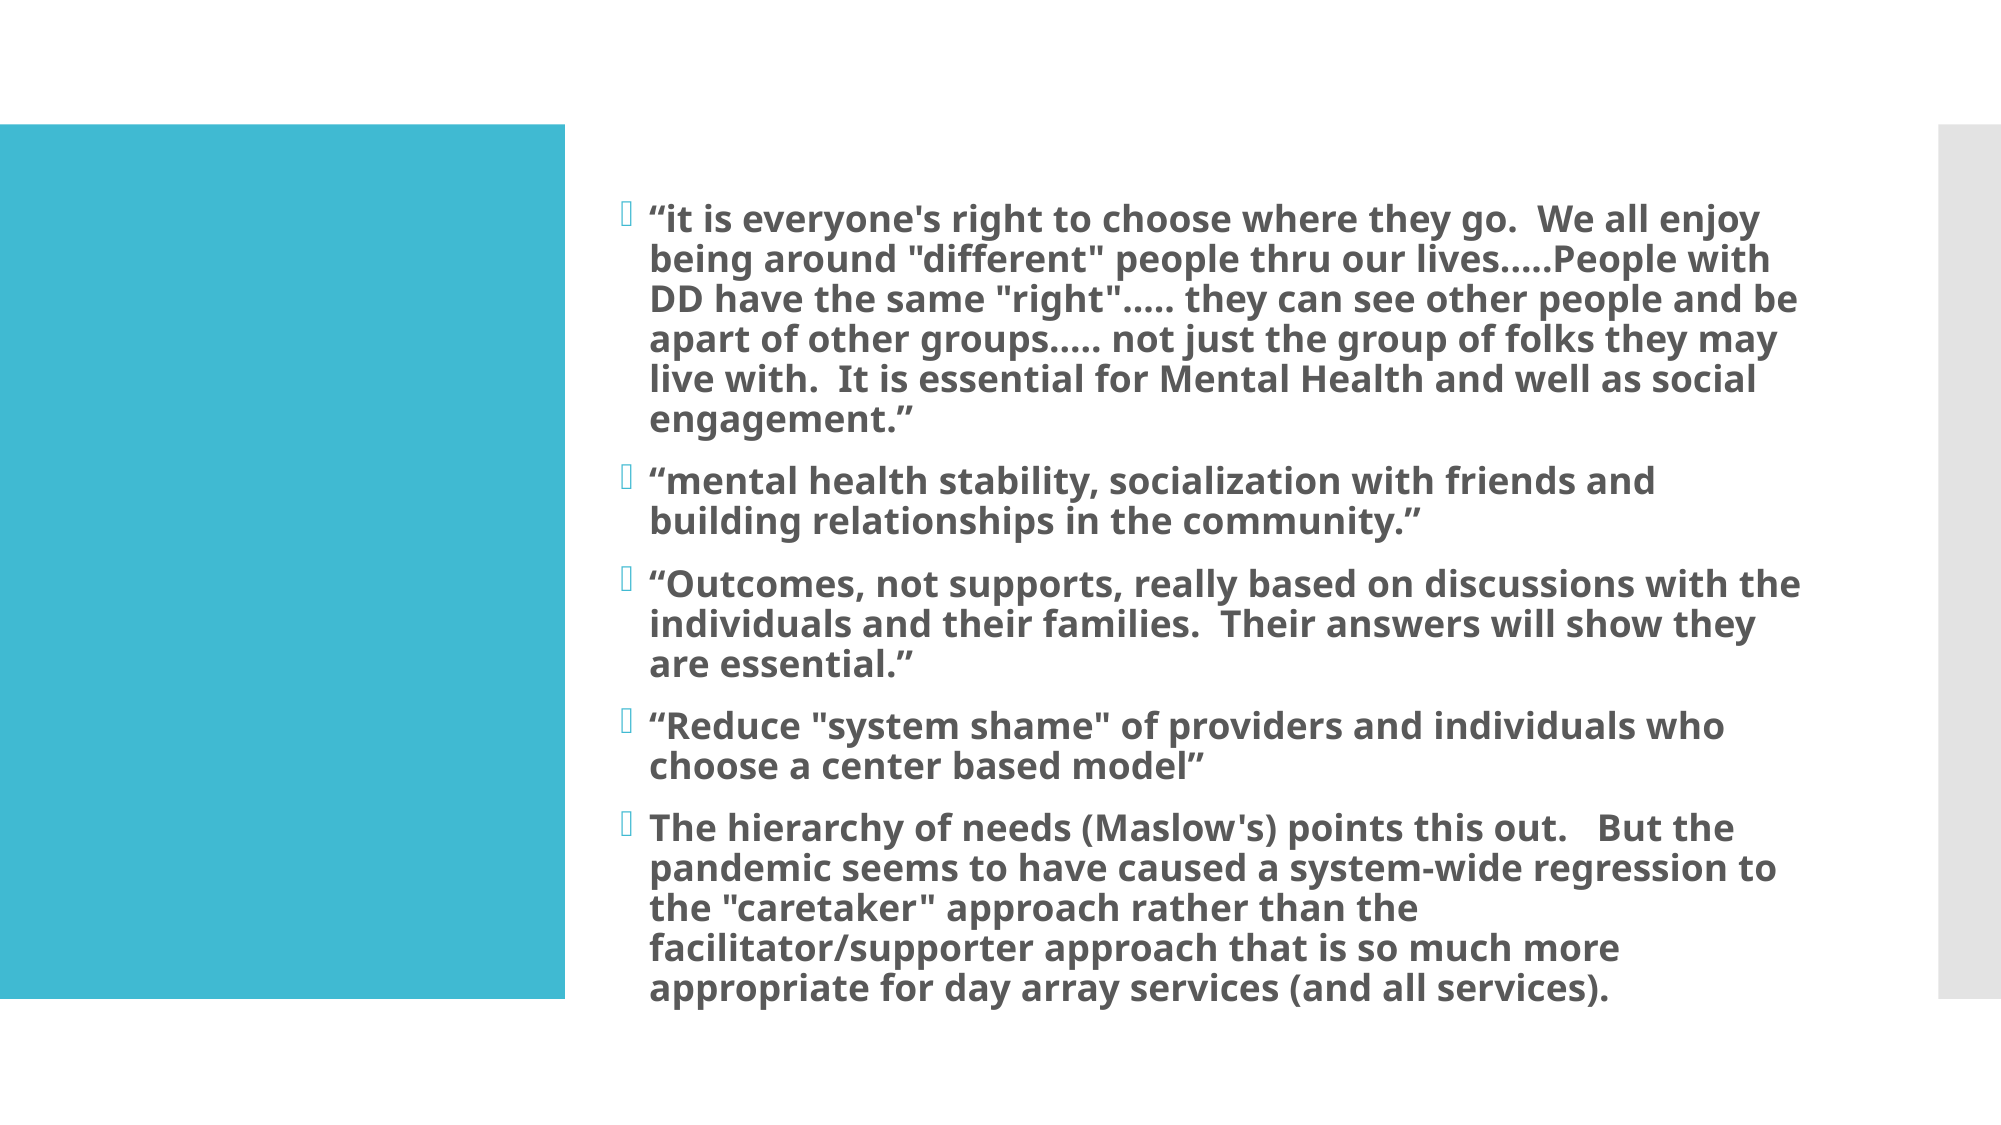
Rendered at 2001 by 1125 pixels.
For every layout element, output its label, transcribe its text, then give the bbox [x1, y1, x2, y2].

list “it is everyone's right to choose where they go. We all enjoy being around "different" people thru our lives.....People with DD have the same "right"..... they can see other people and be apart of other groups..... not just the group of folks they may live with. It is essential for Mental Health and well as social engagement.” “mental health stability, socialization with friends and building relationships in the community.” “Outcomes, not supports, really based on discussions with the individuals and their families. Their answers will show they are essential.” “Reduce "system shame" of providers and individuals who choose a center based model” The hierarchy of needs (Maslow's) points this out. But the pandemic seems to have caused a system-wide regression to the "caretaker" approach rather than the facilitator/supporter approach that is so much more appropriate for day array services (and all services). [605, 192, 1827, 1025]
